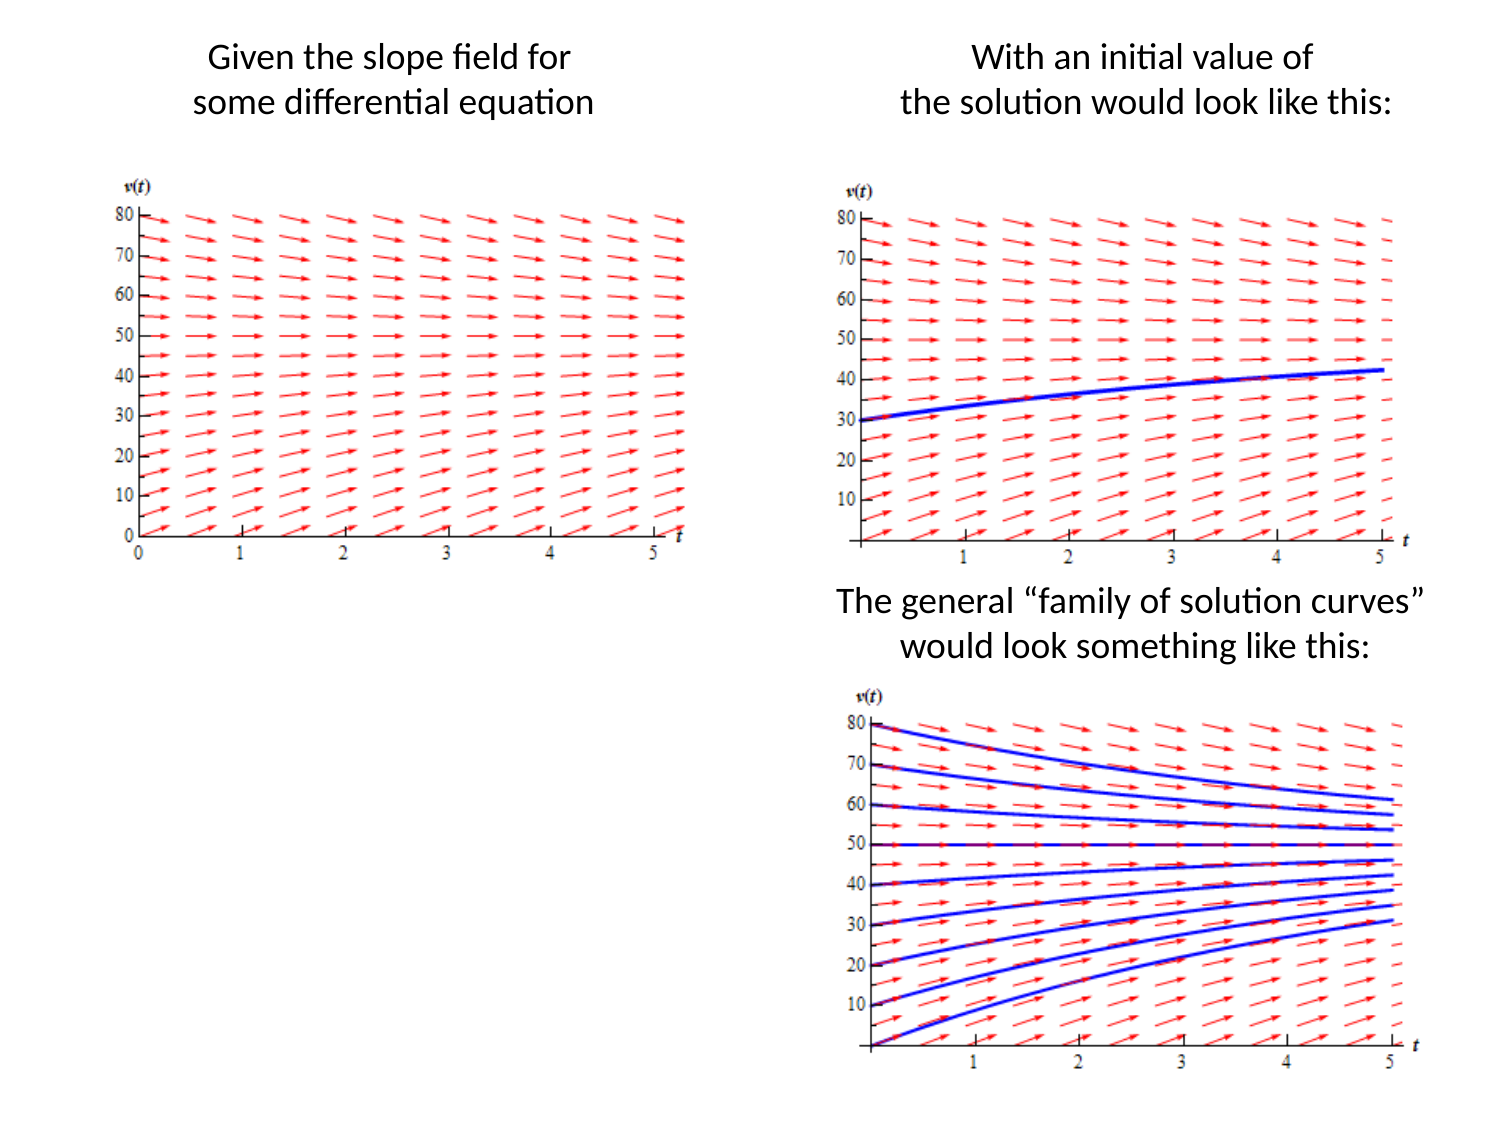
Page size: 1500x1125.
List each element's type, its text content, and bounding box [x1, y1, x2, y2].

picture [87, 174, 713, 566]
picture [812, 179, 1438, 571]
picture [822, 684, 1449, 1076]
text_box The general “family of solution curves” would look something like this: [821, 568, 1450, 674]
text_box Given the slope field for some differential equation [177, 24, 611, 130]
